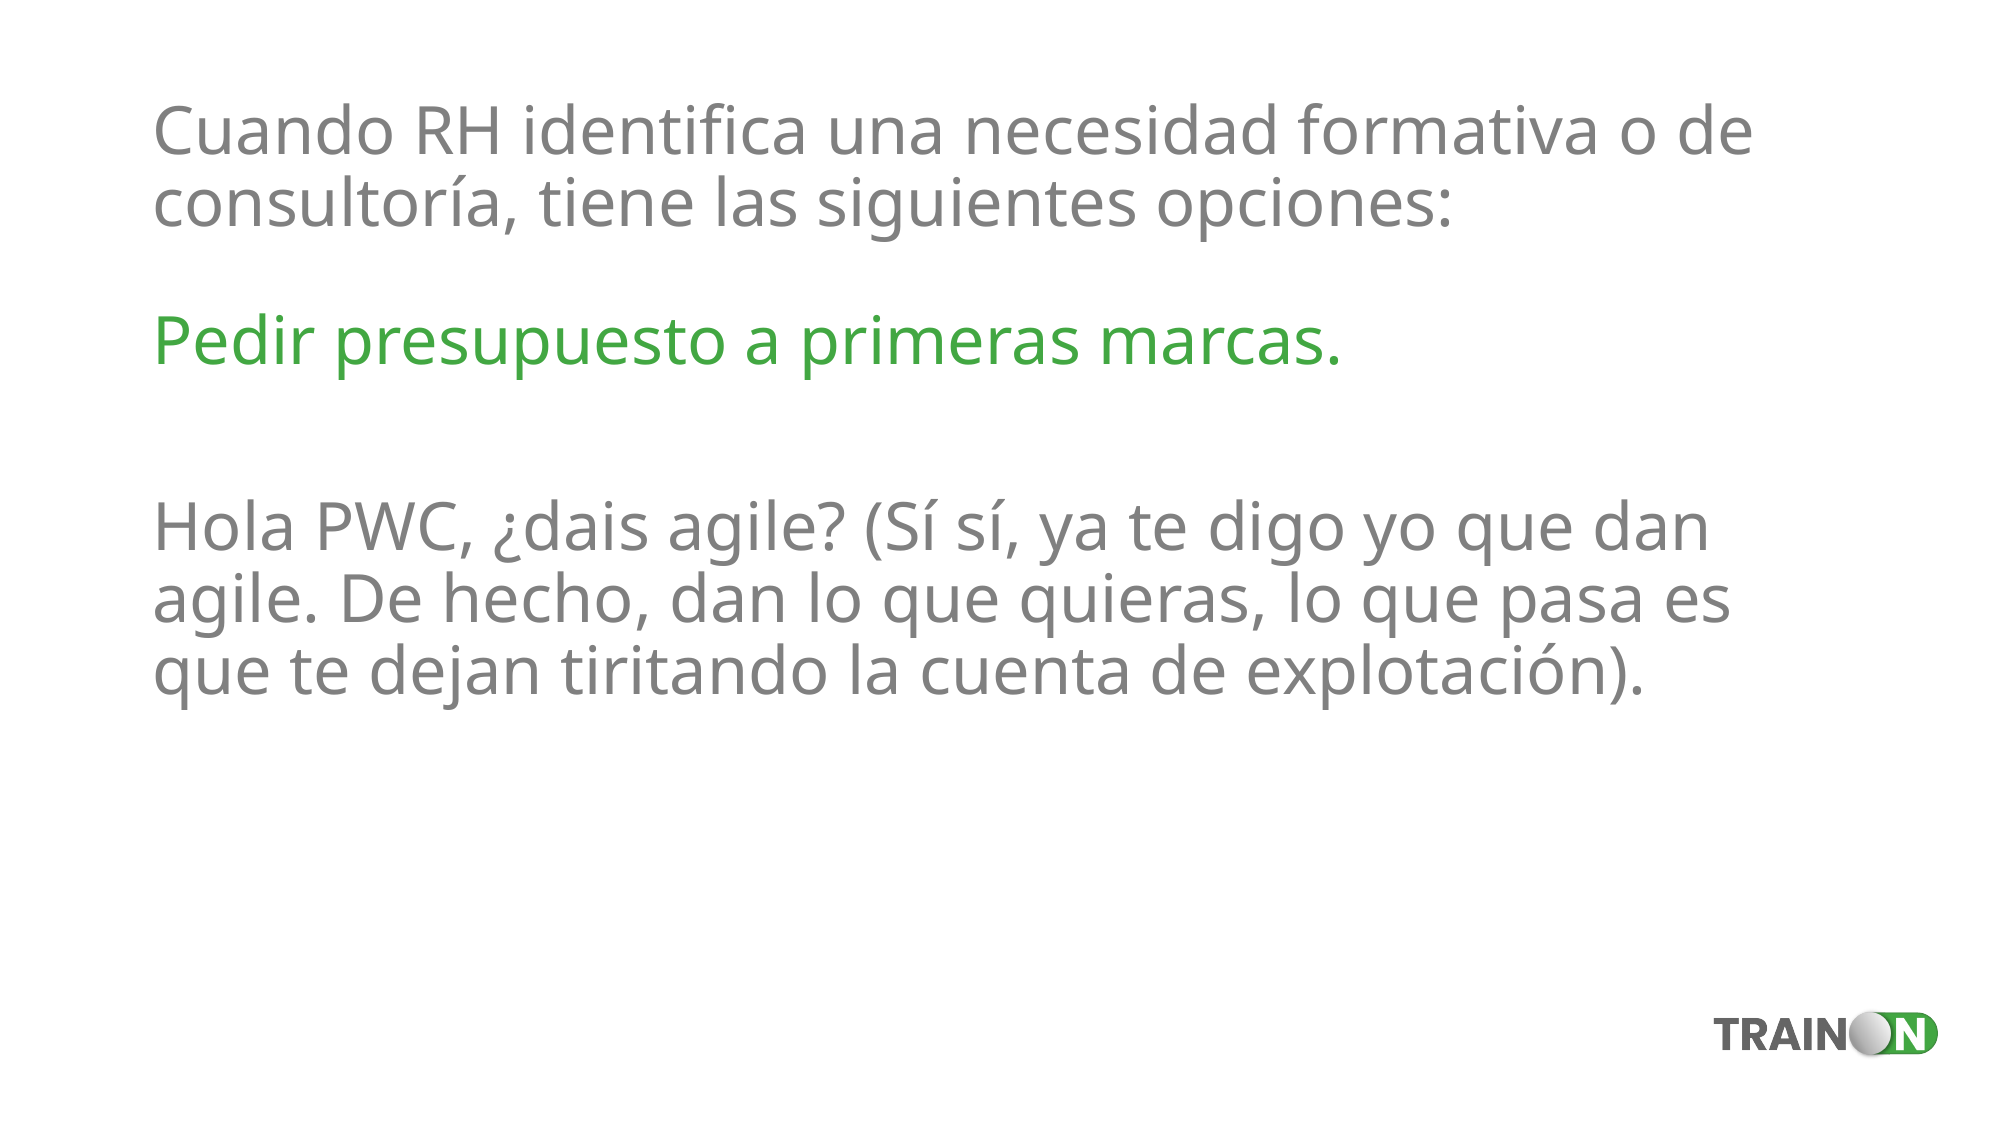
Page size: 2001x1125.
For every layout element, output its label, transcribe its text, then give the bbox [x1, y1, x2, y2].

picture [1713, 1007, 1938, 1078]
title Cuando RH identifica una necesidad formativa o de consultoría, tiene las siguientes opciones: [137, 67, 1863, 271]
list Pedir presupuesto a primeras marcas. Hola PWC, ¿dais agile? (Sí sí, ya te digo yo que dan agile. De hecho, dan lo que quieras, lo que pasa es que te dejan tiritando la cuenta de explotación). [137, 299, 1863, 1014]
